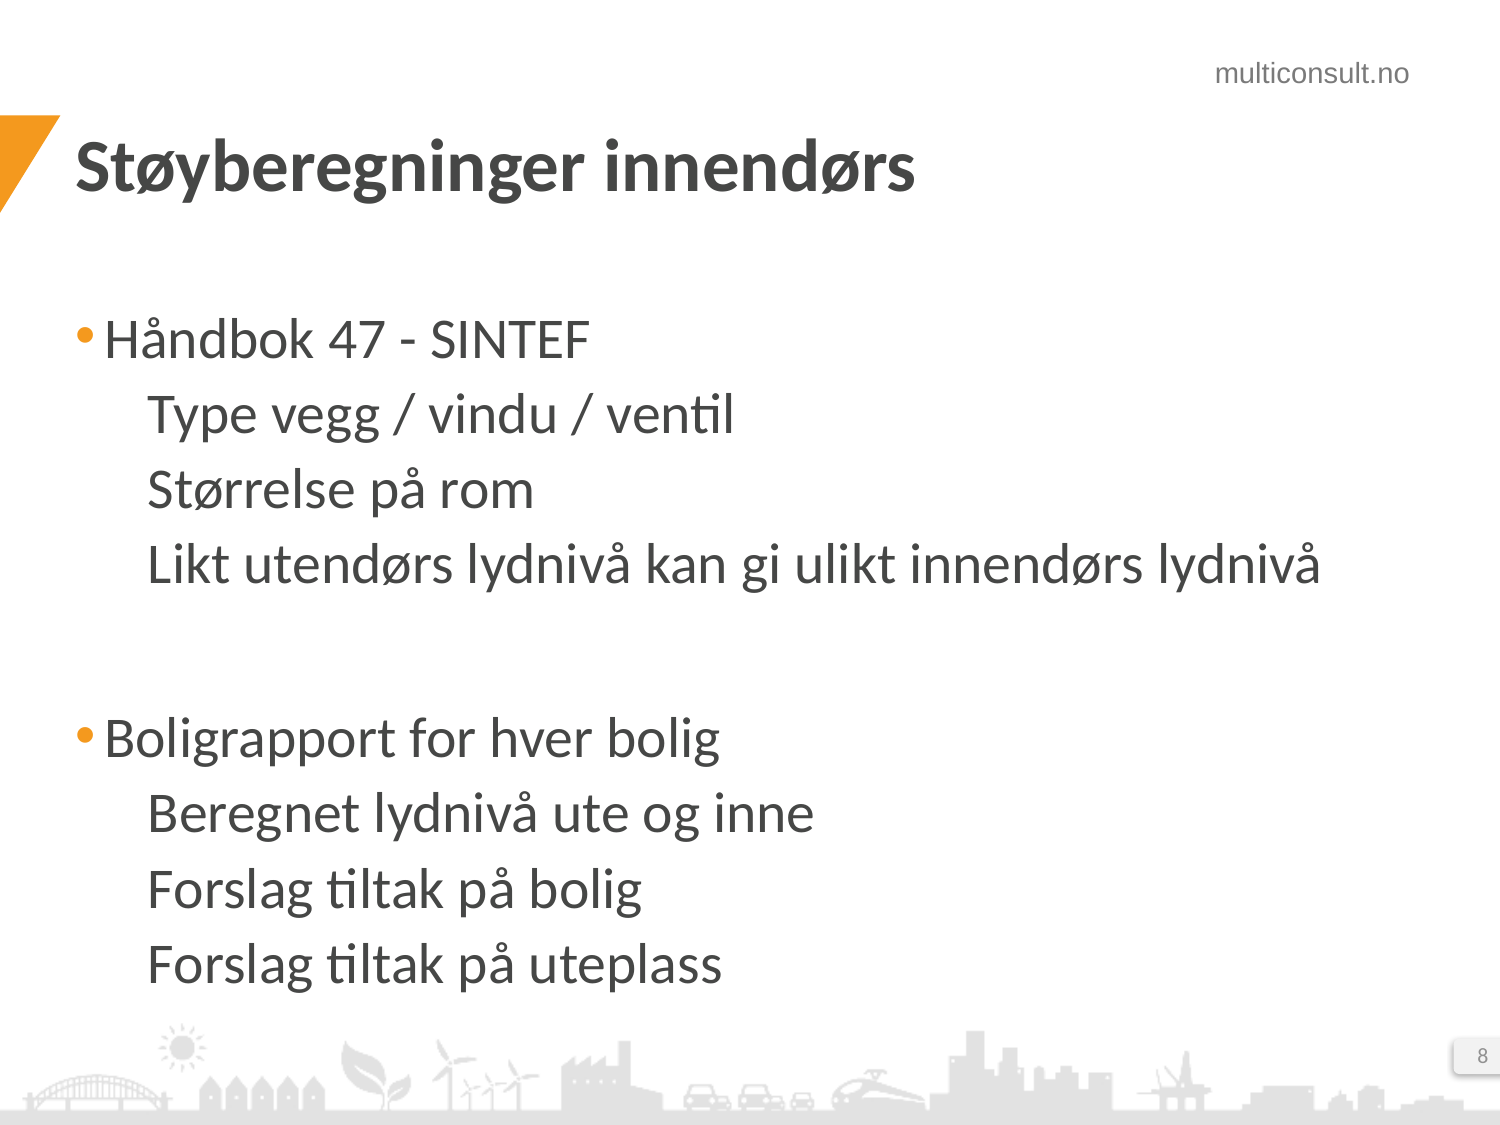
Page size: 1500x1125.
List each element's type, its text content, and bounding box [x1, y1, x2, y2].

list Håndbok 47 - SINTEF Type vegg / vindu / ventil Størrelse på rom Likt utendørs lydnivå kan gi ulikt innendørs lydnivå Boligrapport for hver bolig Beregnet lydnivå ute og inne Forslag tiltak på bolig Forslag tiltak på uteplass [75, 292, 1425, 1009]
title Støyberegninger innendørs [75, 126, 1425, 275]
